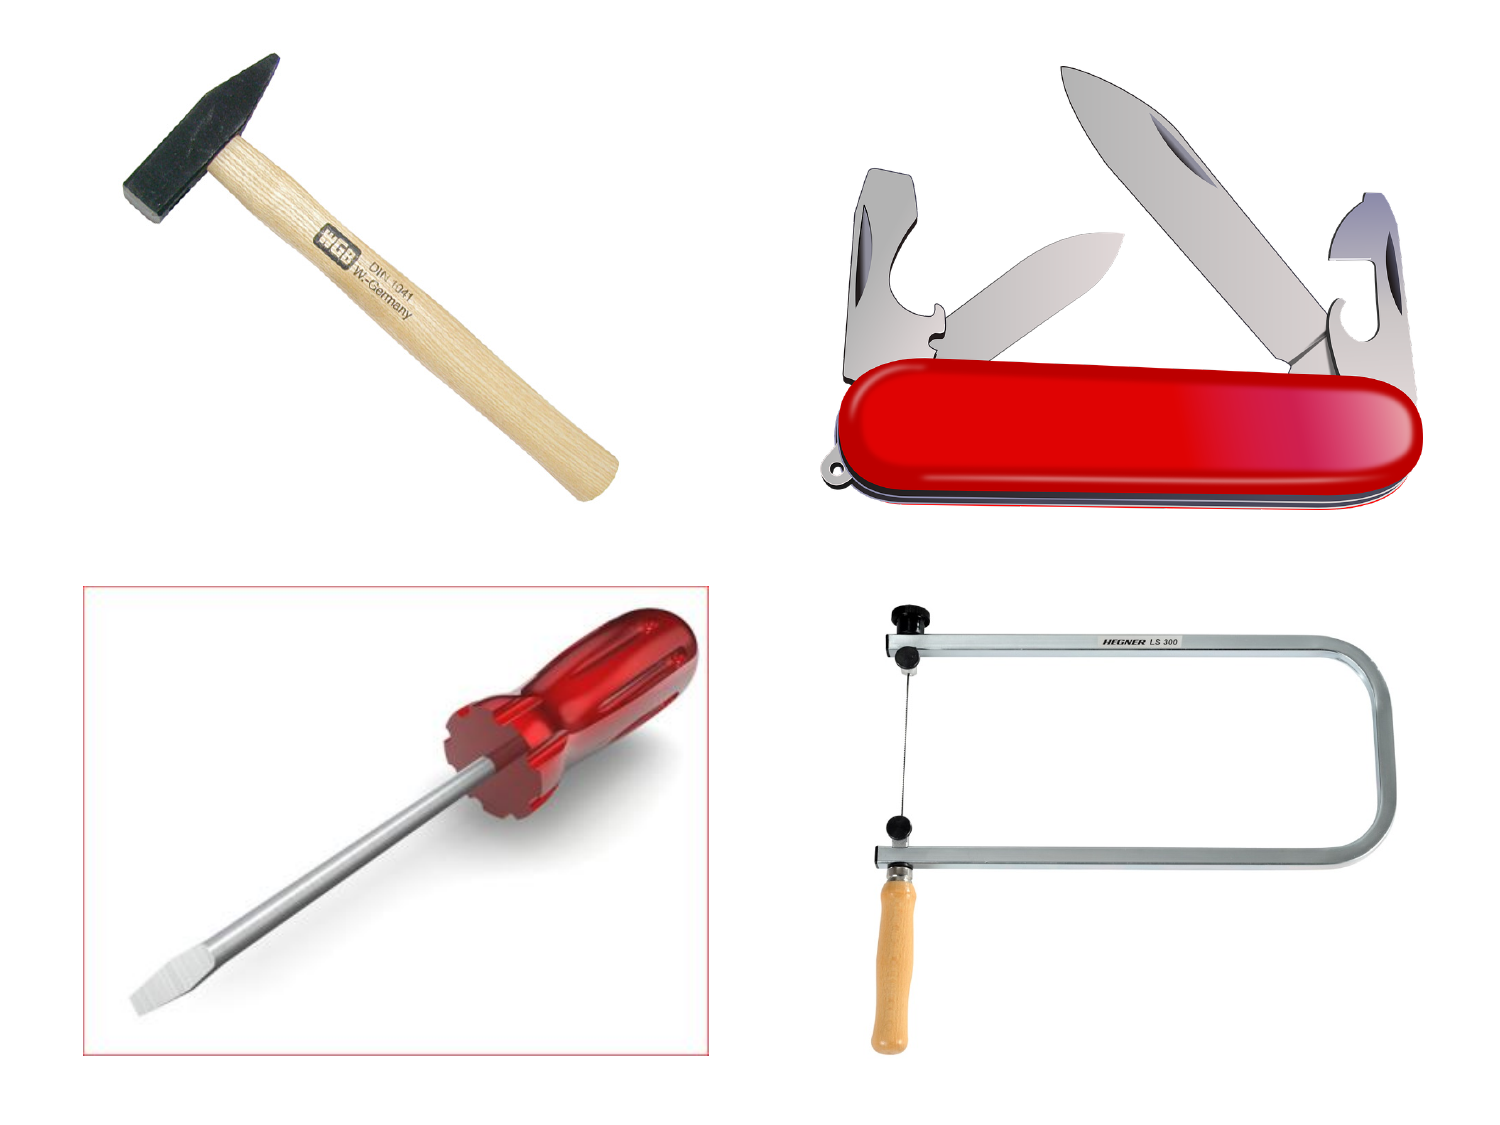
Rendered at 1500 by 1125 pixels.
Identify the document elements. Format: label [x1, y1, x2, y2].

list [819, 566, 1438, 1076]
list [83, 586, 709, 1056]
list [118, 42, 627, 551]
picture [820, 66, 1423, 510]
